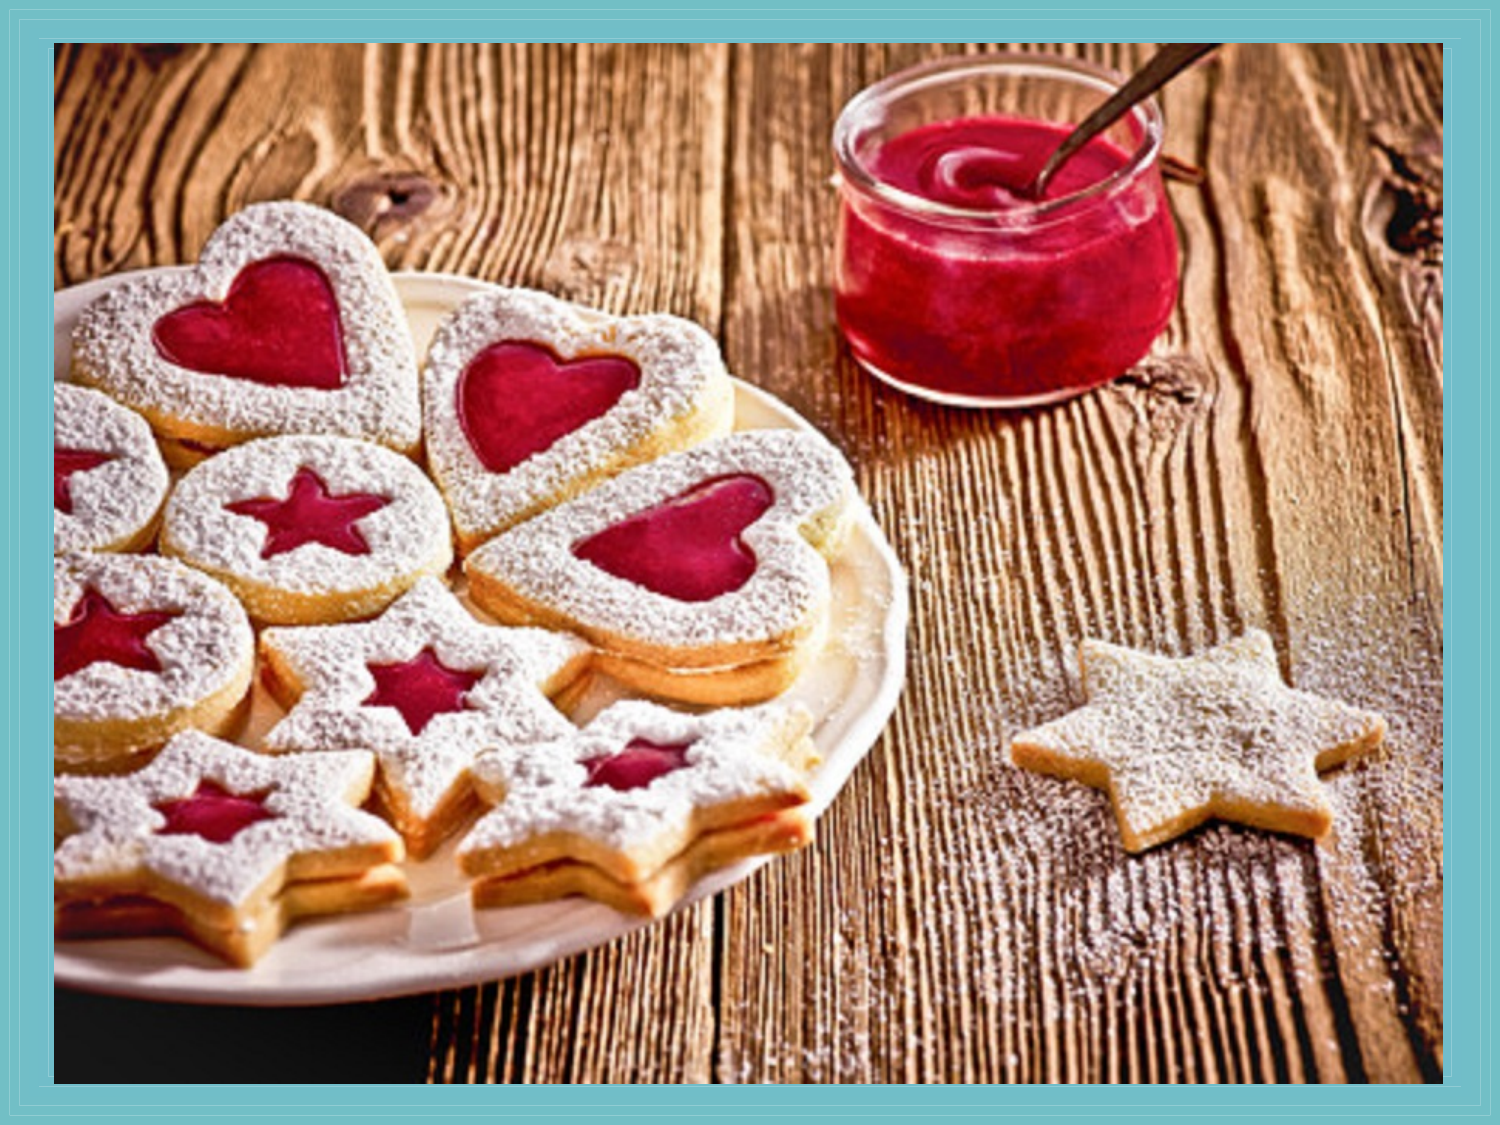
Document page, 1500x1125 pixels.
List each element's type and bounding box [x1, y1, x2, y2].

list [54, 43, 1443, 1084]
